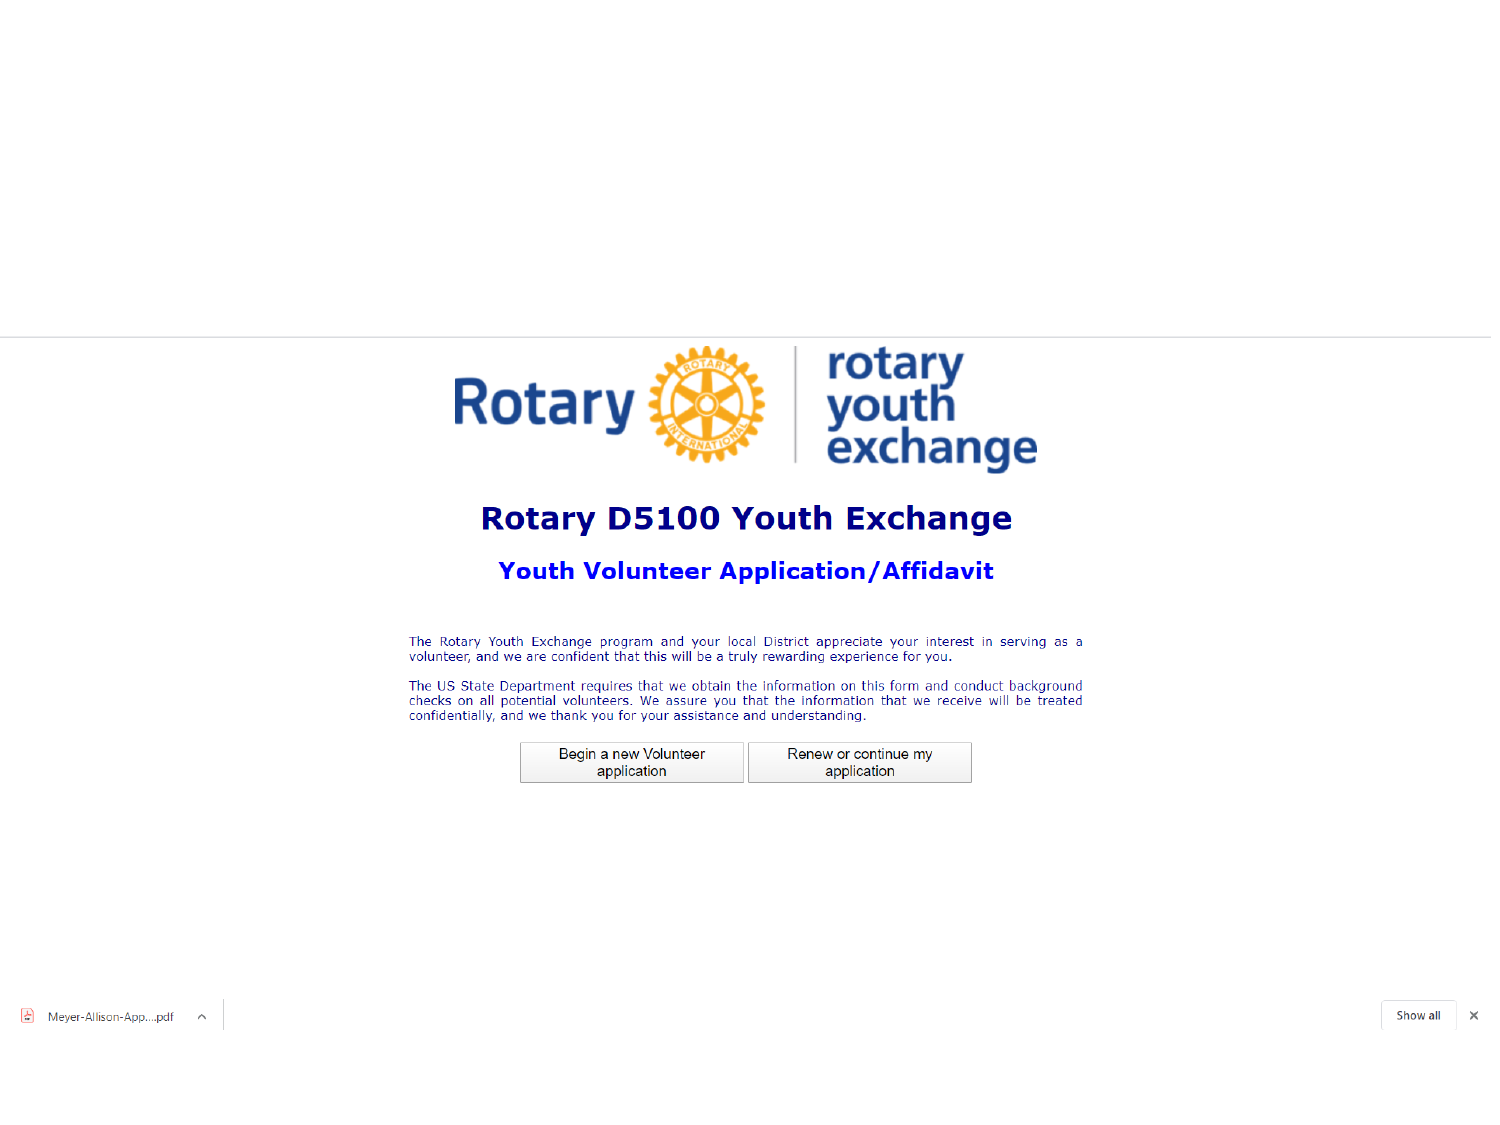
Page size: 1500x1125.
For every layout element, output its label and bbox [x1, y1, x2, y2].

list [0, 333, 1491, 1030]
